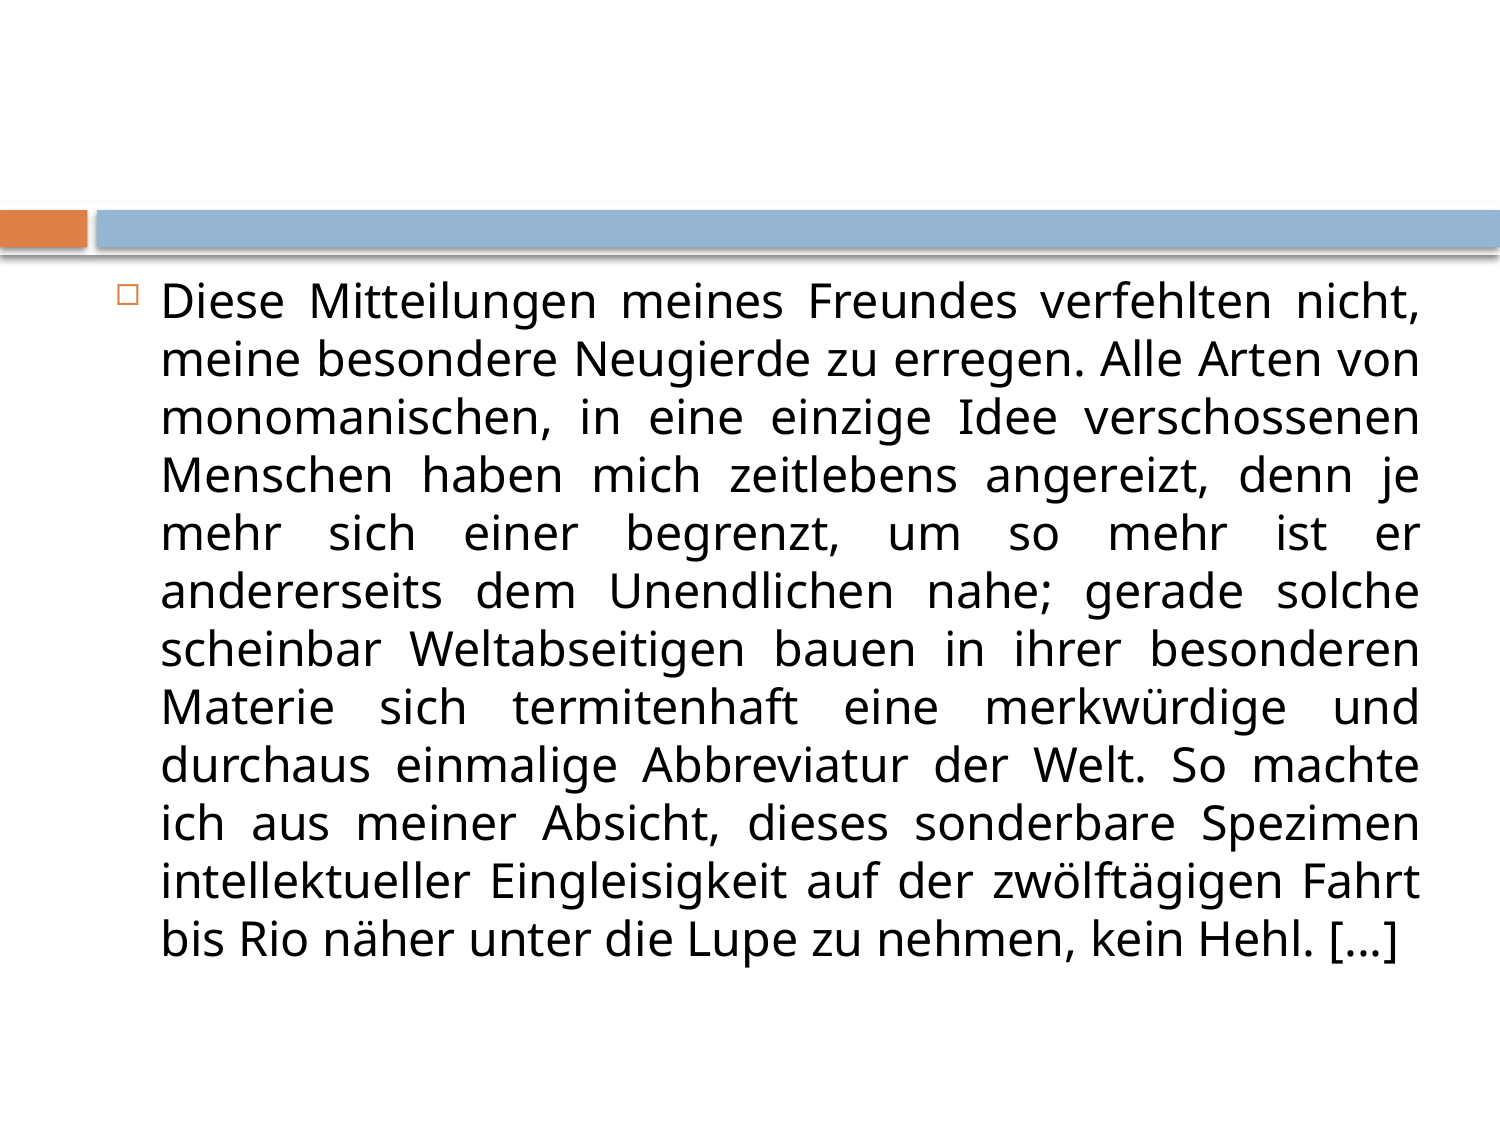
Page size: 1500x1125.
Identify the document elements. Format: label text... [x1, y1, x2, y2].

list Diese Mitteilungen meines Freundes verfehlten nicht, meine besondere Neugierde zu erregen. Alle Arten von monomanischen, in eine einzige Idee verschossenen Menschen haben mich zeitlebens angereizt, denn je mehr sich einer begrenzt, um so mehr ist er andererseits dem Unendlichen nahe; gerade solche scheinbar Weltabseitigen bauen in ihrer besonderen Materie sich termitenhaft eine merkwürdige und durchaus einmalige Abbreviatur der Welt. So machte ich aus meiner Absicht, dieses sonderbare Spezimen intellektueller Eingleisigkeit auf der zwölftägigen Fahrt bis Rio näher unter die Lupe zu nehmen, kein Hehl. [...] [100, 262, 1438, 1000]
